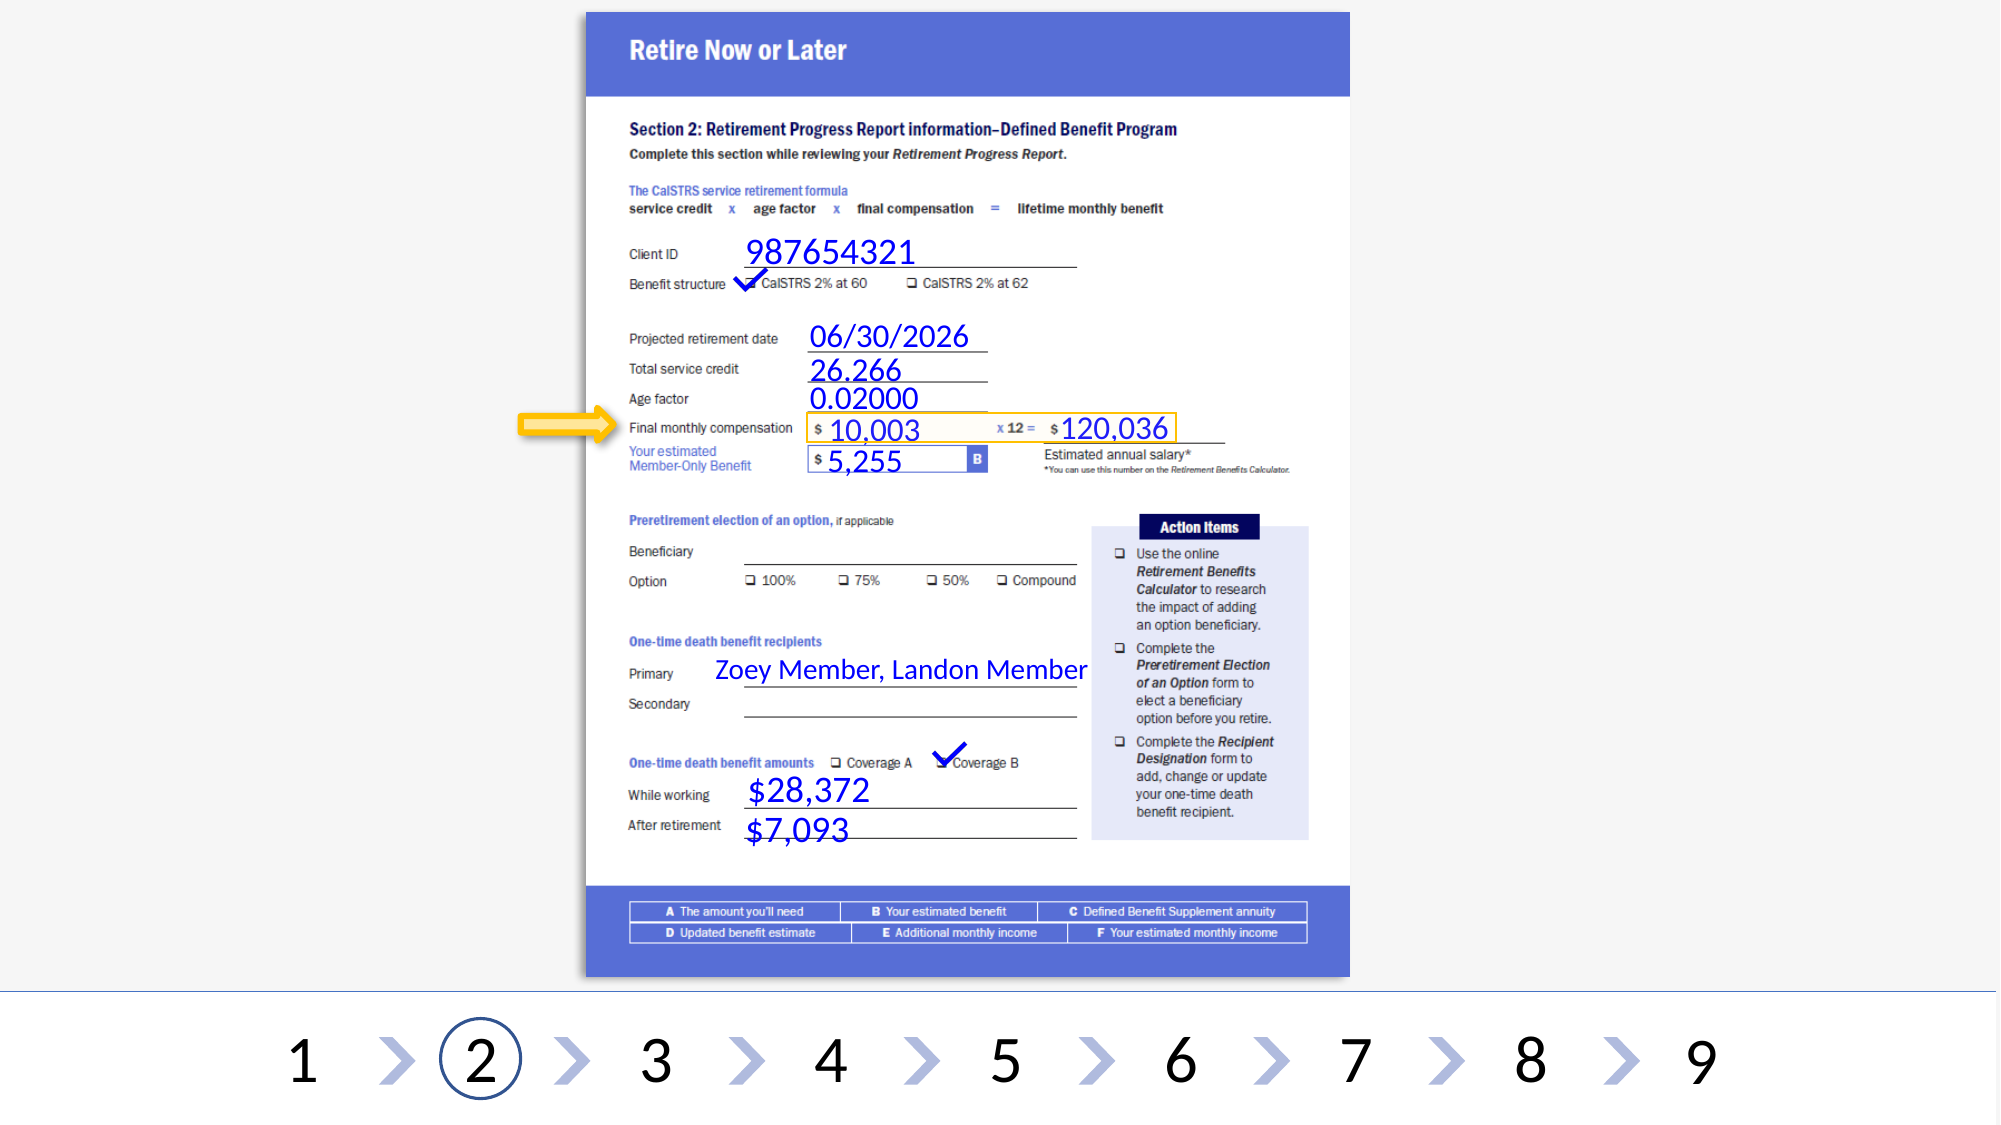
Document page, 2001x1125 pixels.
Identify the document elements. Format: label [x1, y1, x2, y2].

text_box [519, 415, 586, 434]
picture [586, 12, 1350, 977]
text_box [0, 991, 1996, 1125]
